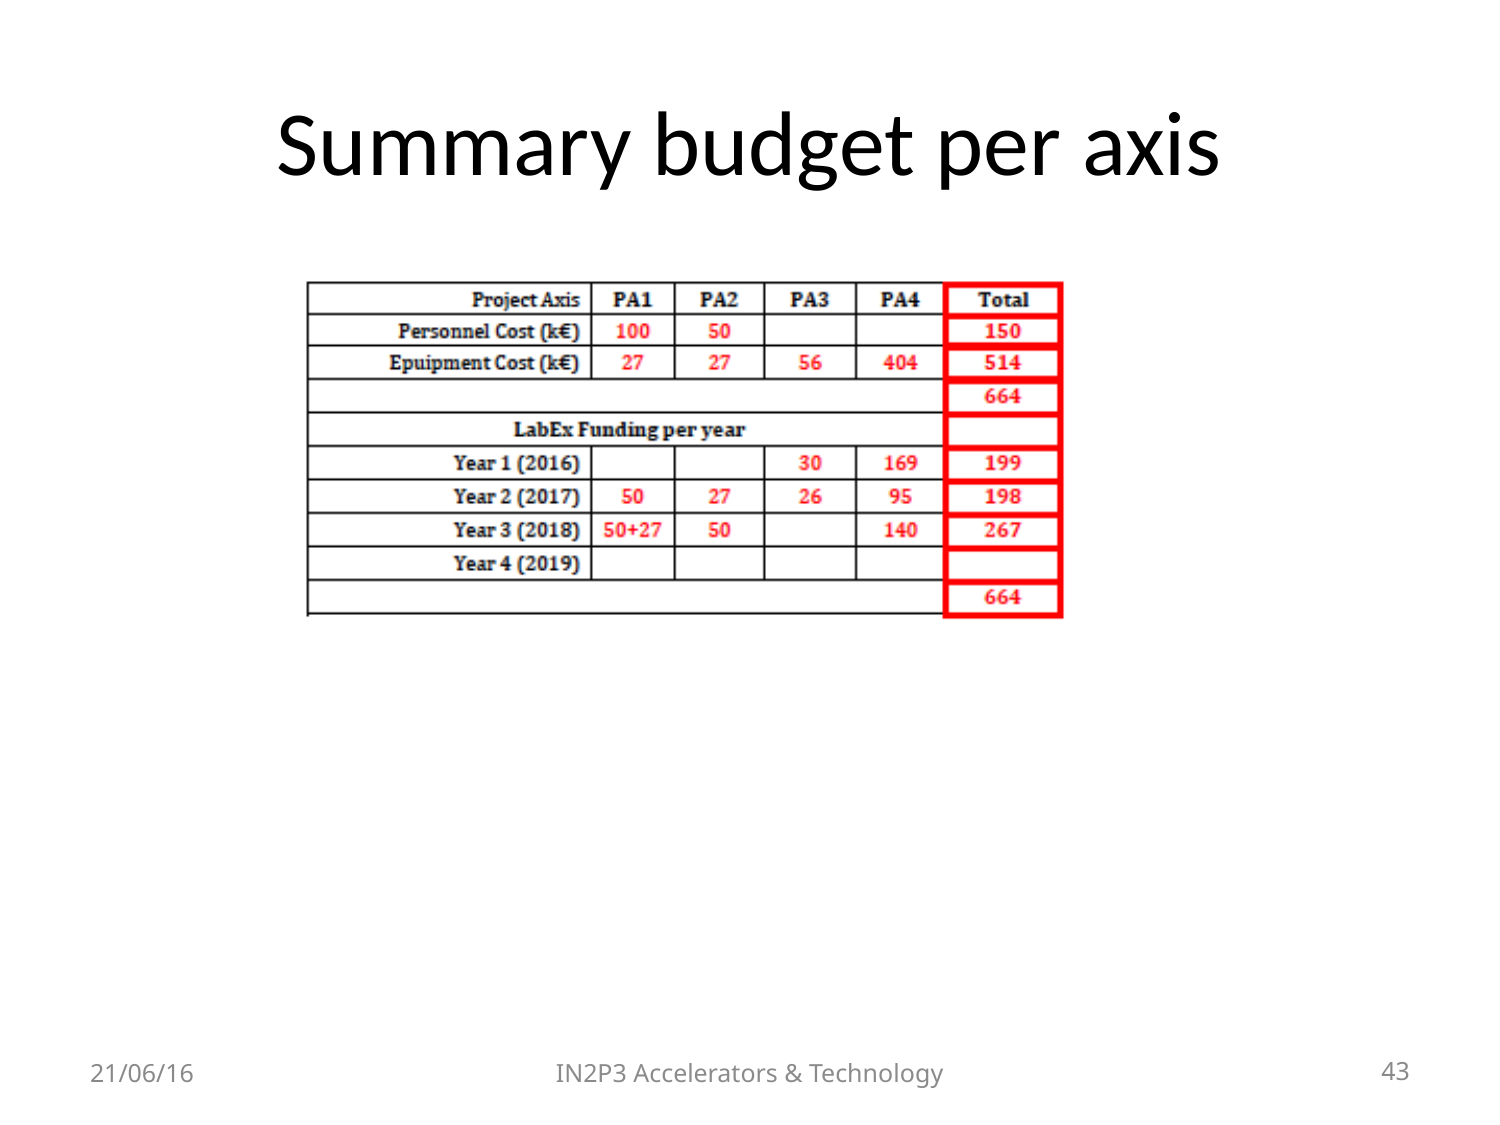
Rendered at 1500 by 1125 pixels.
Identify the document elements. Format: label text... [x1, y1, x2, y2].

slide_number 43 [1074, 1042, 1425, 1103]
footer IN2P3 Accelerators & Technology [512, 1042, 988, 1103]
picture [300, 278, 1087, 638]
title Summary budget per axis [75, 45, 1425, 233]
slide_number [75, 1042, 425, 1103]
